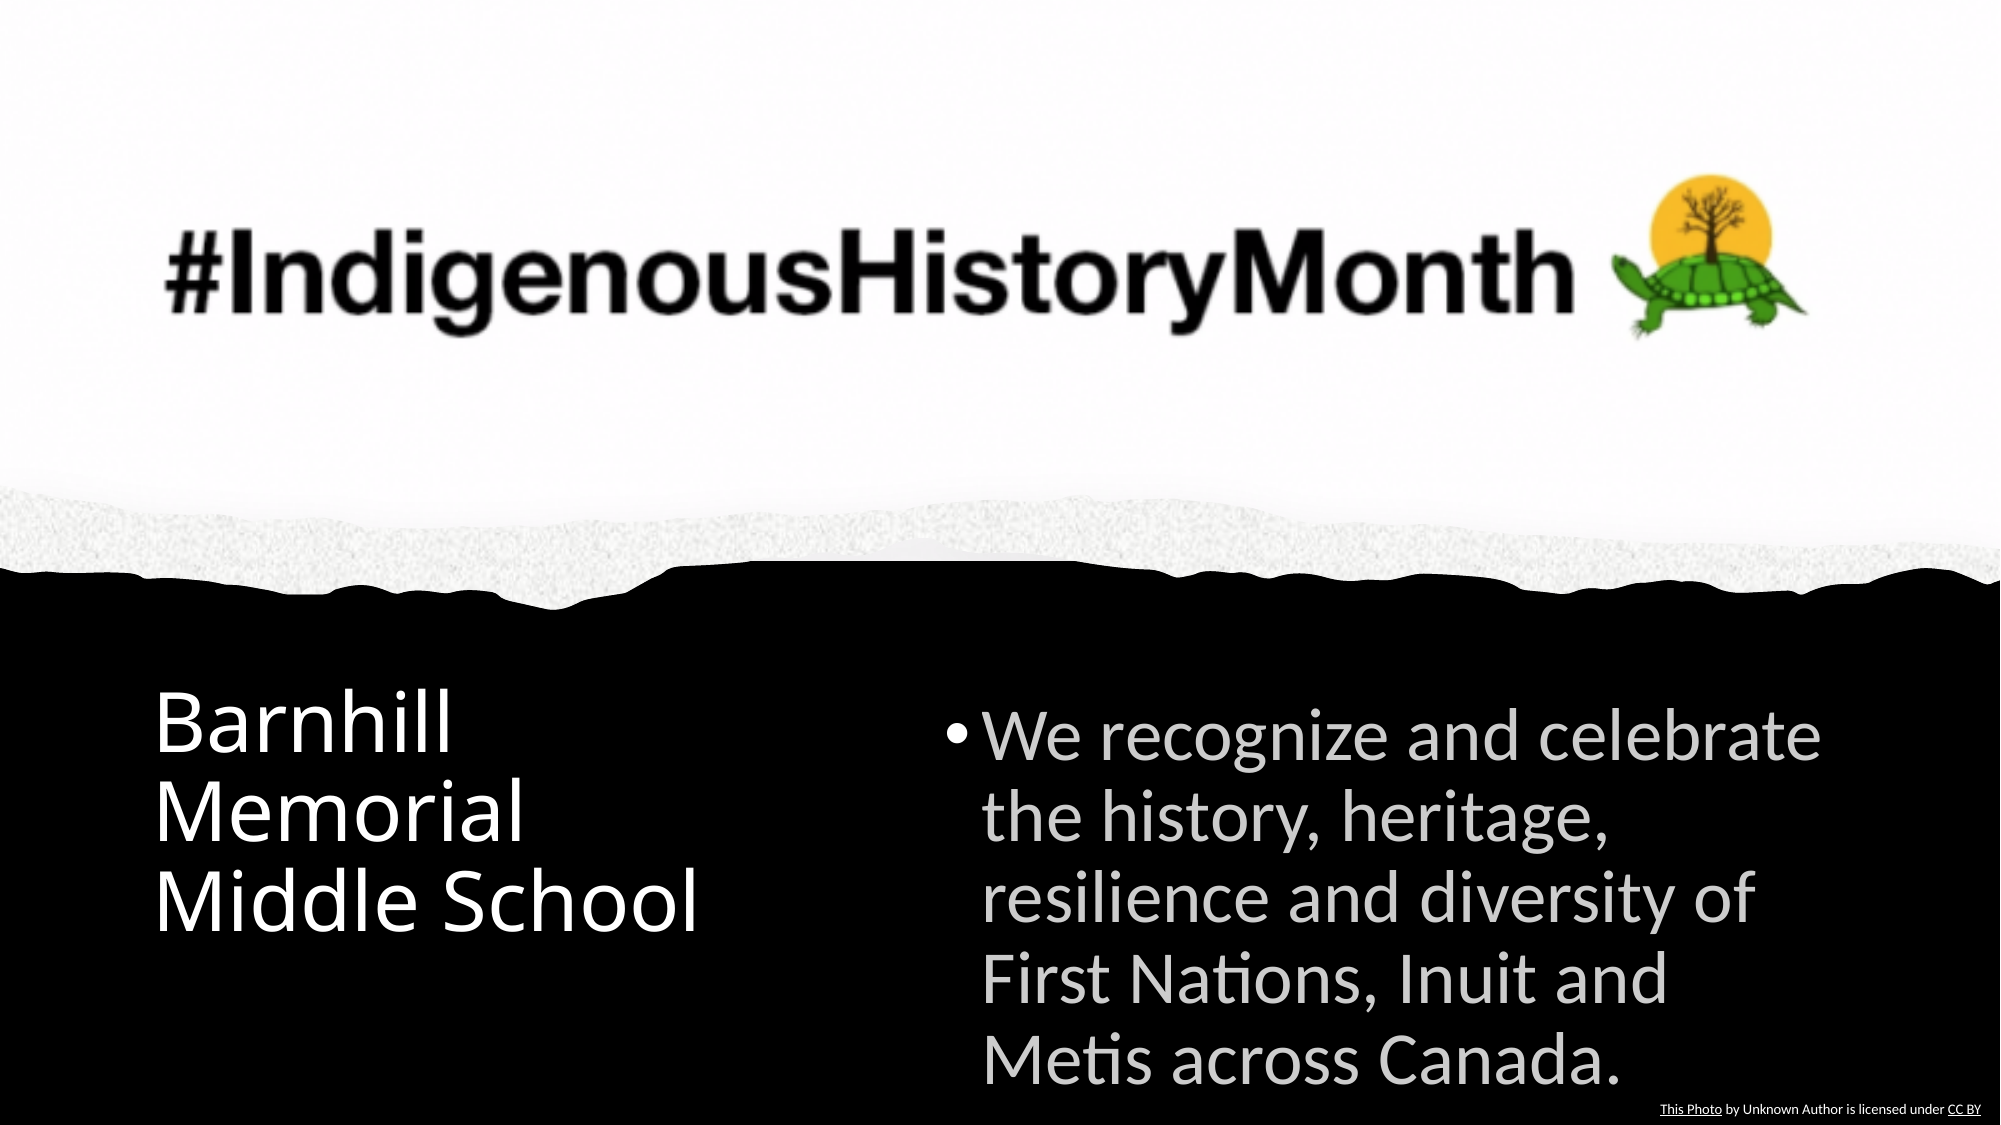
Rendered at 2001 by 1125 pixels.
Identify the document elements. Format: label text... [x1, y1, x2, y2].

list We recognize and celebrate the history, heritage, resilience and diversity of First Nations, Inuit and Metis across Canada. [929, 688, 1863, 959]
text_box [0, 485, 2000, 610]
text_box This Photo by Unknown Author is licensed under CC BY [1645, 1092, 1996, 1125]
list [0, 0, 2000, 485]
title Barnhill Memorial Middle School [137, 672, 858, 986]
text_box [0, 610, 2000, 1125]
